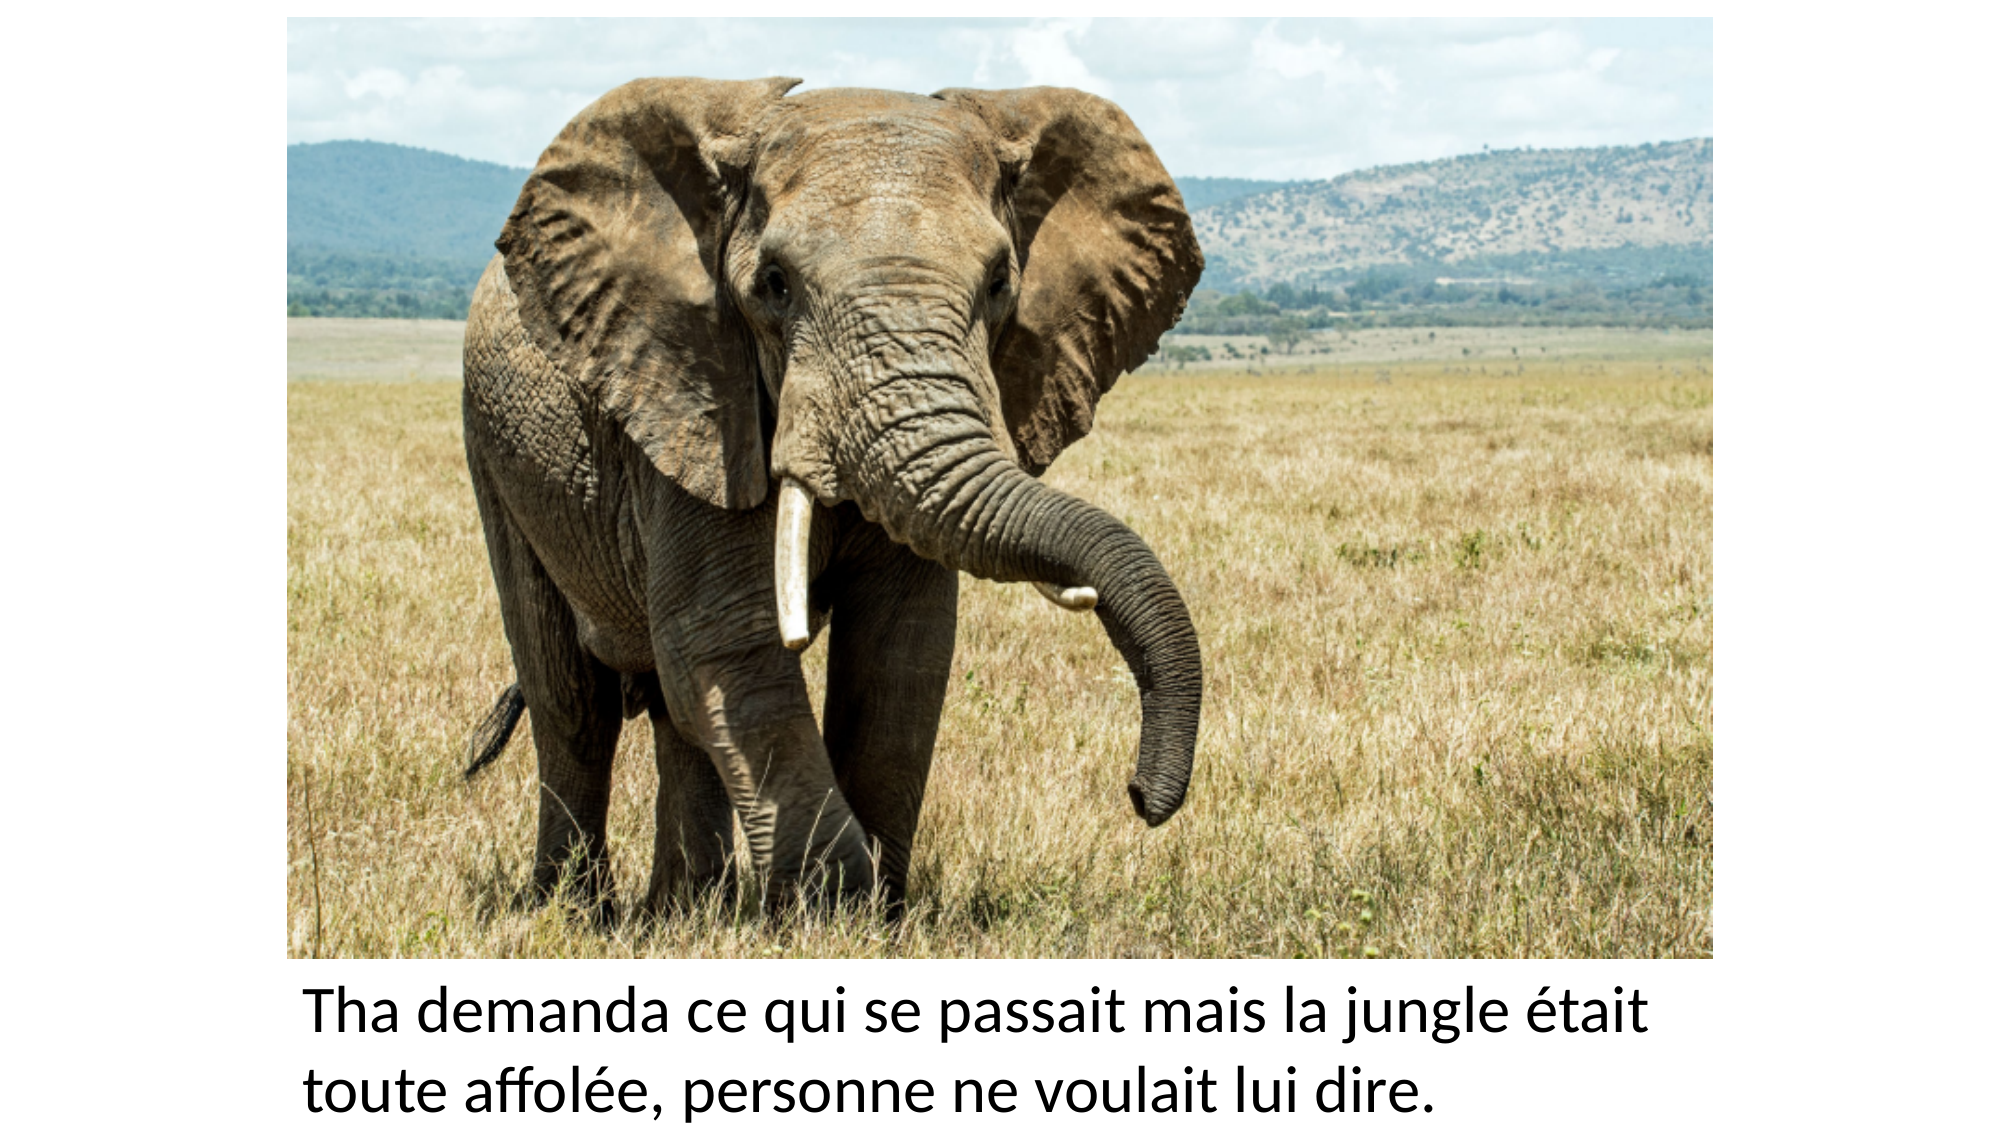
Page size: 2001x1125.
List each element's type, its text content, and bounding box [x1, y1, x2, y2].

picture [287, 17, 1713, 959]
text_box Tha demanda ce qui se passait mais la jungle était toute affolée, personne ne voulait lui dire. [287, 959, 1713, 1125]
